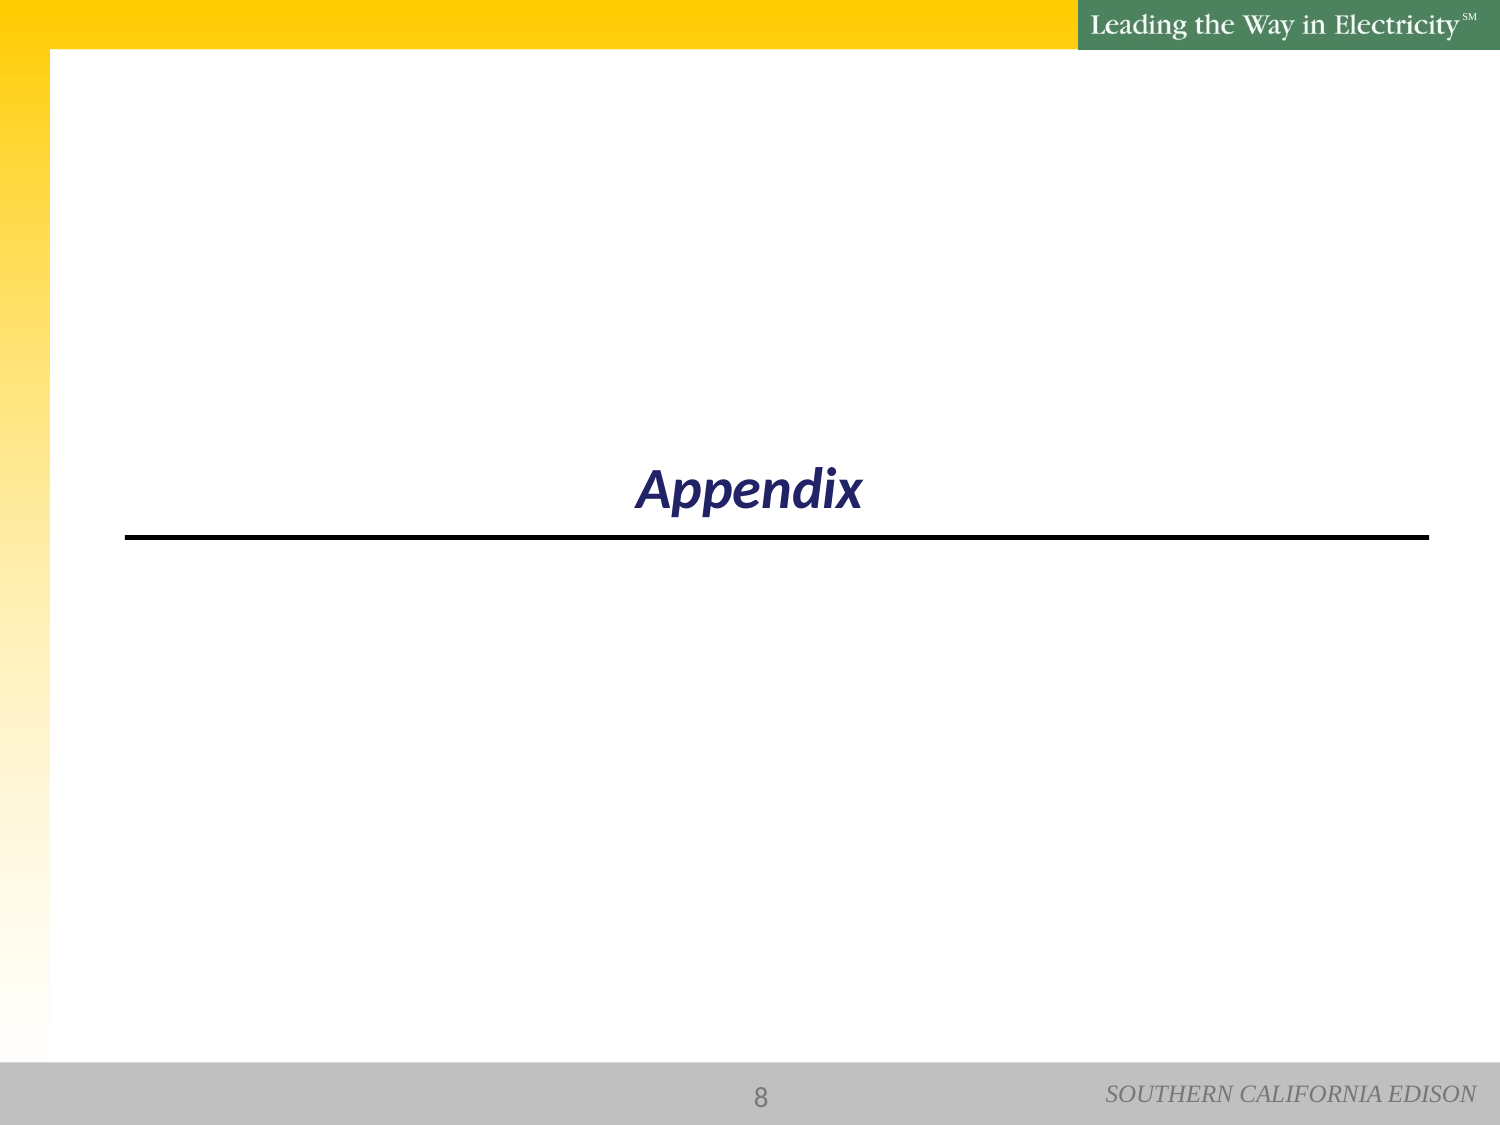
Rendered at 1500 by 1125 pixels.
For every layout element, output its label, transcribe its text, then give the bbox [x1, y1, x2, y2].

picture [1078, 0, 1500, 50]
title Appendix [112, 365, 1388, 607]
slide_number 8 [708, 1070, 784, 1125]
